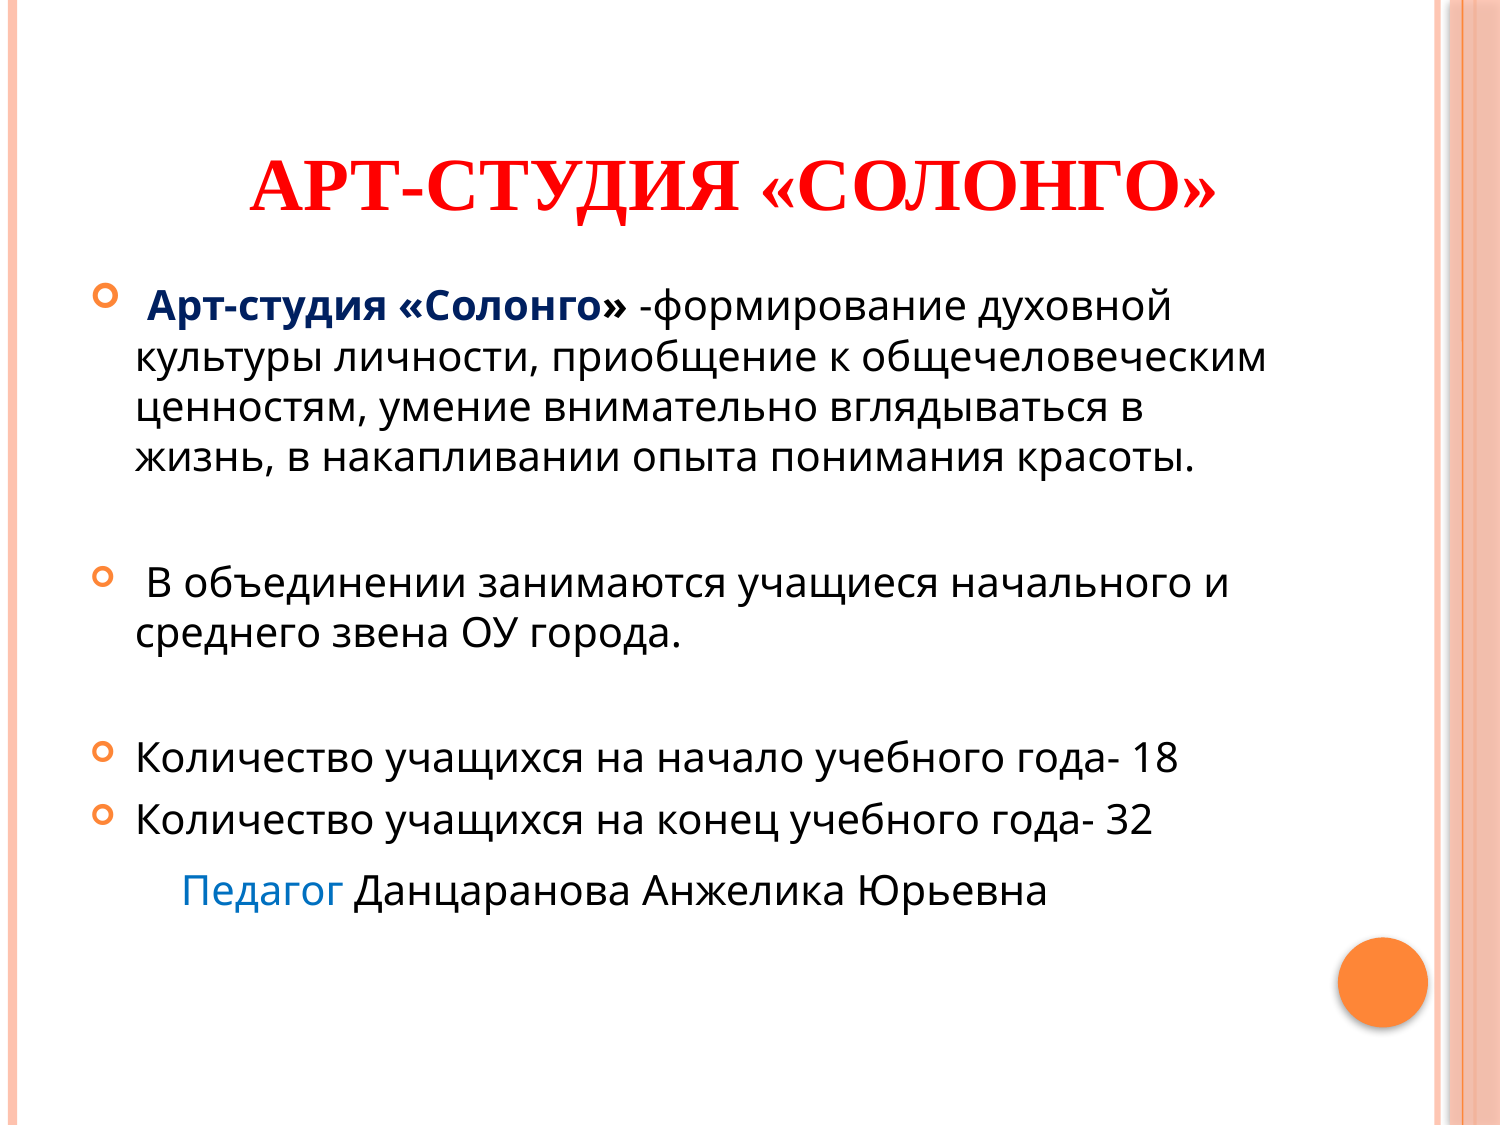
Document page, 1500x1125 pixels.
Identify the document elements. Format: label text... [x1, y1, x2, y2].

list Арт-студия «Солонго» -формирование духовной культуры личности, приобщение к общечеловеческим ценностям, умение внимательно вглядываться в жизнь, в накапливании опыта понимания красоты. В объединении занимаются учащиеся начального и среднего звена ОУ города. Количество учащихся на начало учебного года- 18 Количество учащихся на конец учебного года- 32 Педагог Данцаранова Анжелика Юрьевна [75, 262, 1300, 1062]
title АРТ-СТУДИЯ «СОЛОНГО» [75, 45, 1300, 233]
